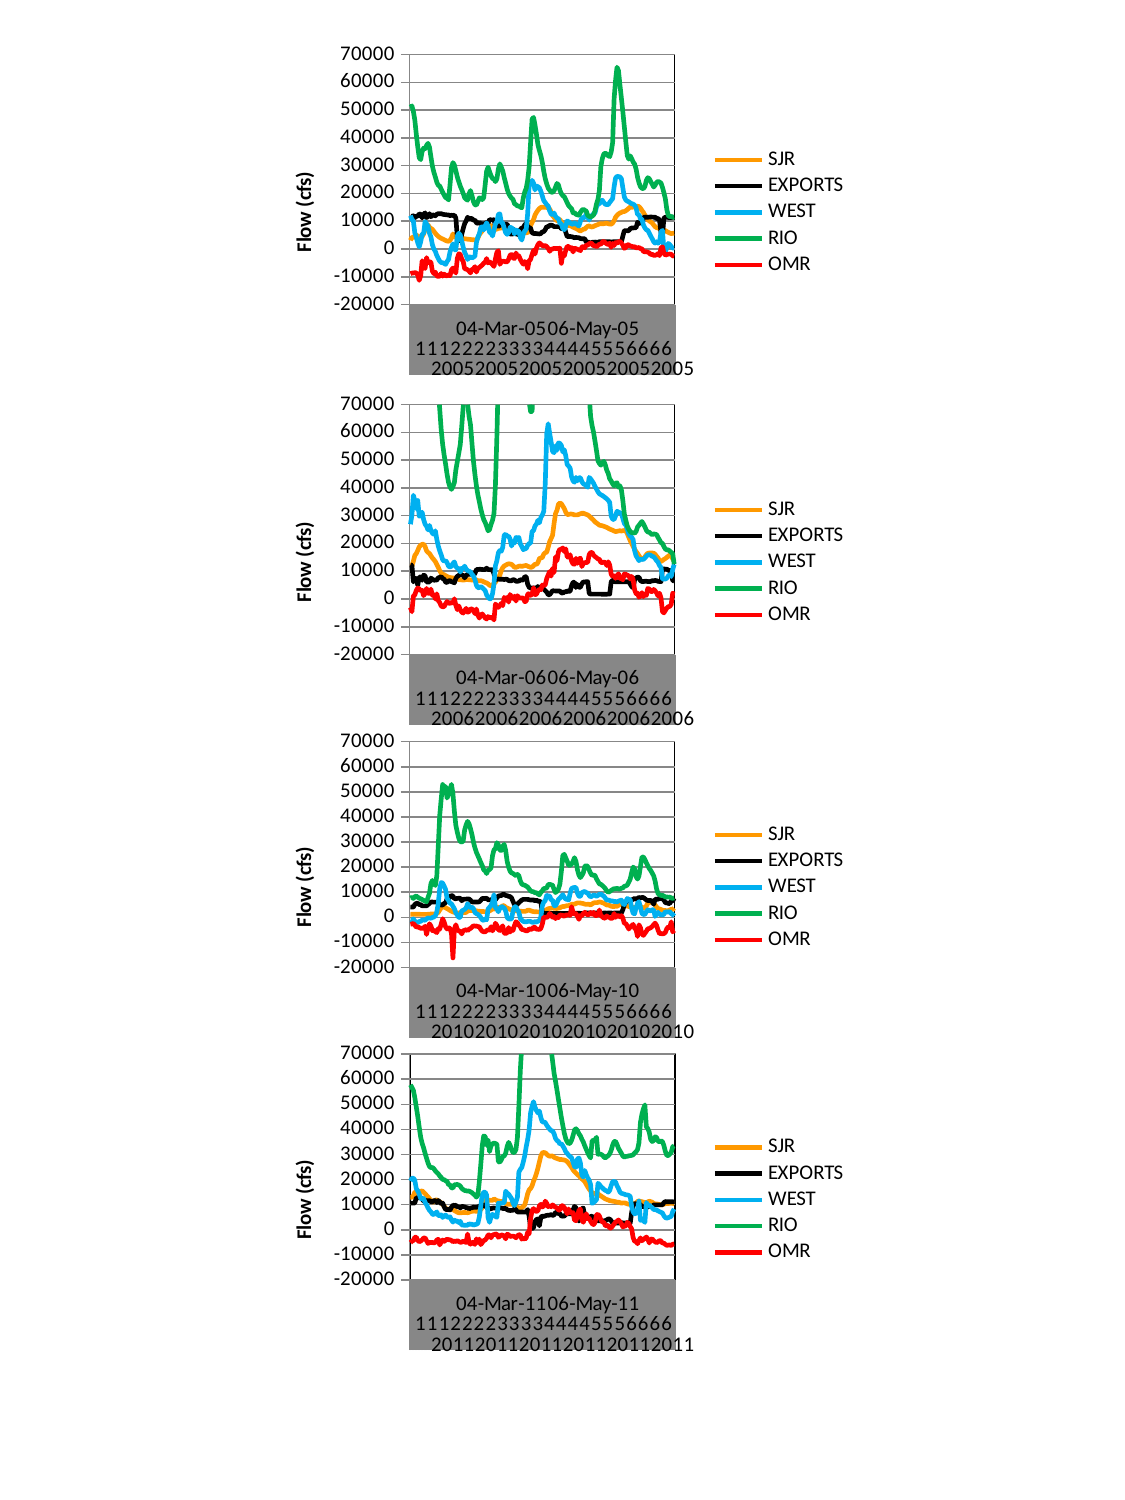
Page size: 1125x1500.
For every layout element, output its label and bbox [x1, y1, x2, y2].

chart [262, 37, 863, 1363]
